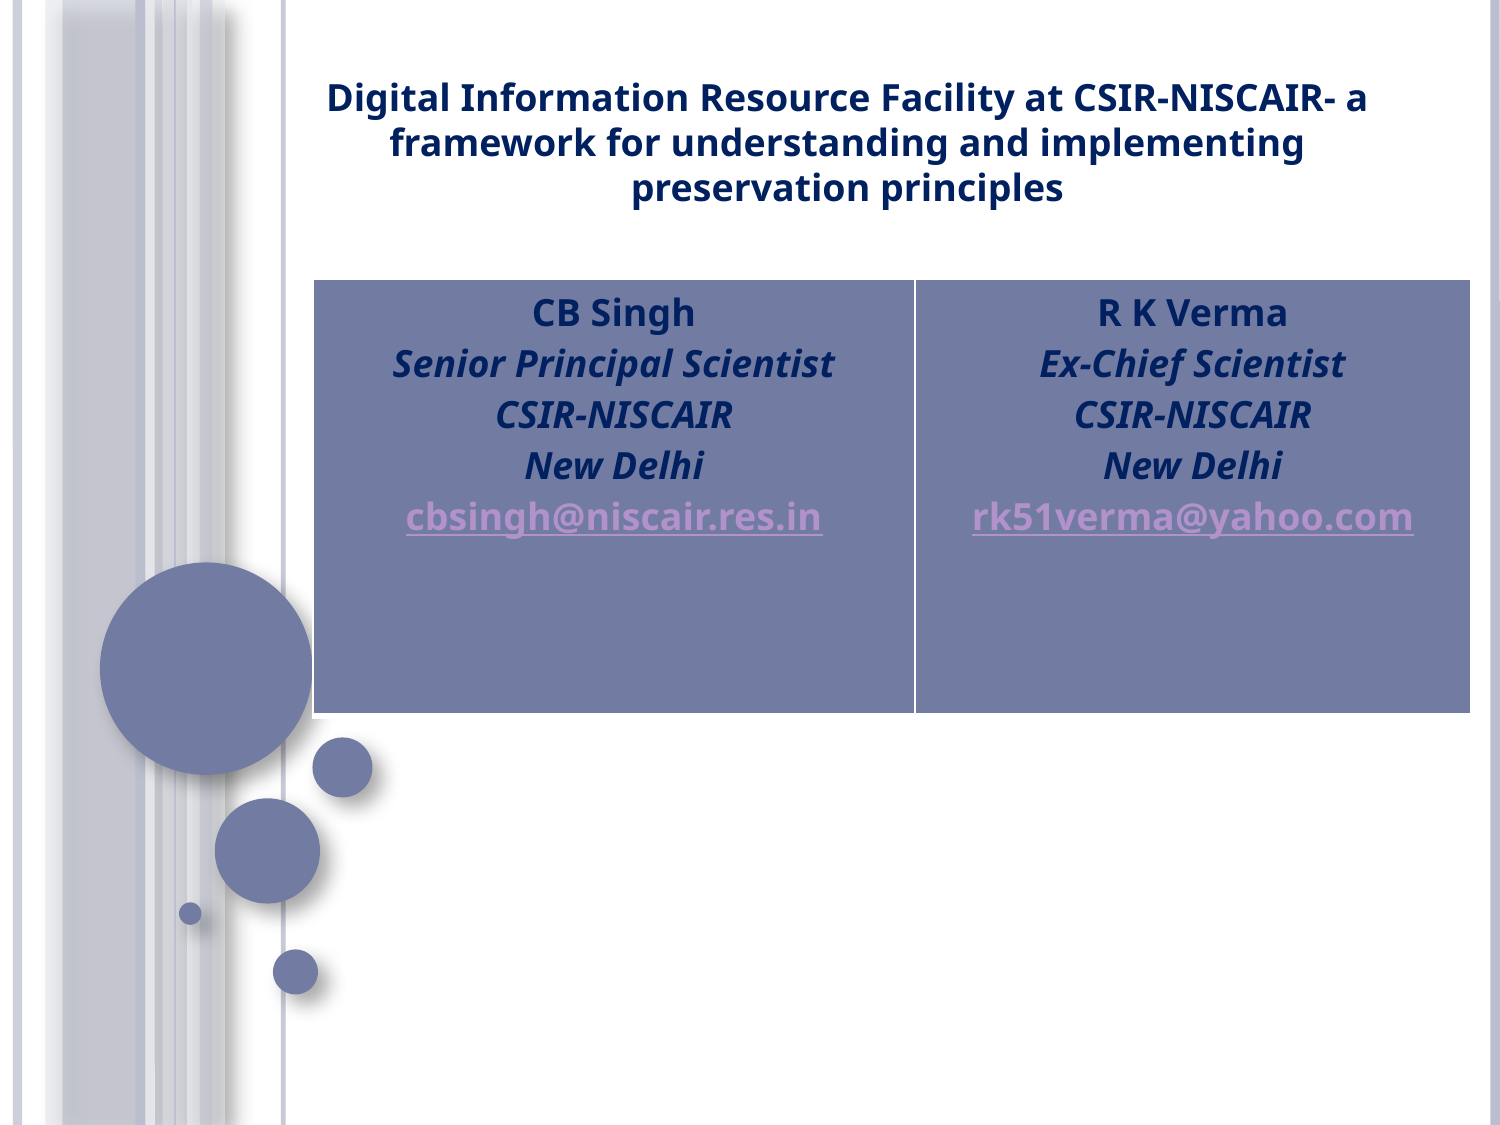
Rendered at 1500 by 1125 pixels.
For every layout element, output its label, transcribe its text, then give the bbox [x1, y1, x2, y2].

table_header CB Singh Senior Principal Scientist CSIR-NISCAIR New Delhi cbsingh@niscair.res.in [314, 280, 914, 713]
subtitle Digital Information Resource Facility at CSIR-NISCAIR- a framework for understanding and implementing preservation principles [272, 66, 1424, 1059]
table_header R K Verma Ex-Chief Scientist CSIR-NISCAIR New Delhi rk51verma@yahoo.com [916, 280, 1470, 713]
